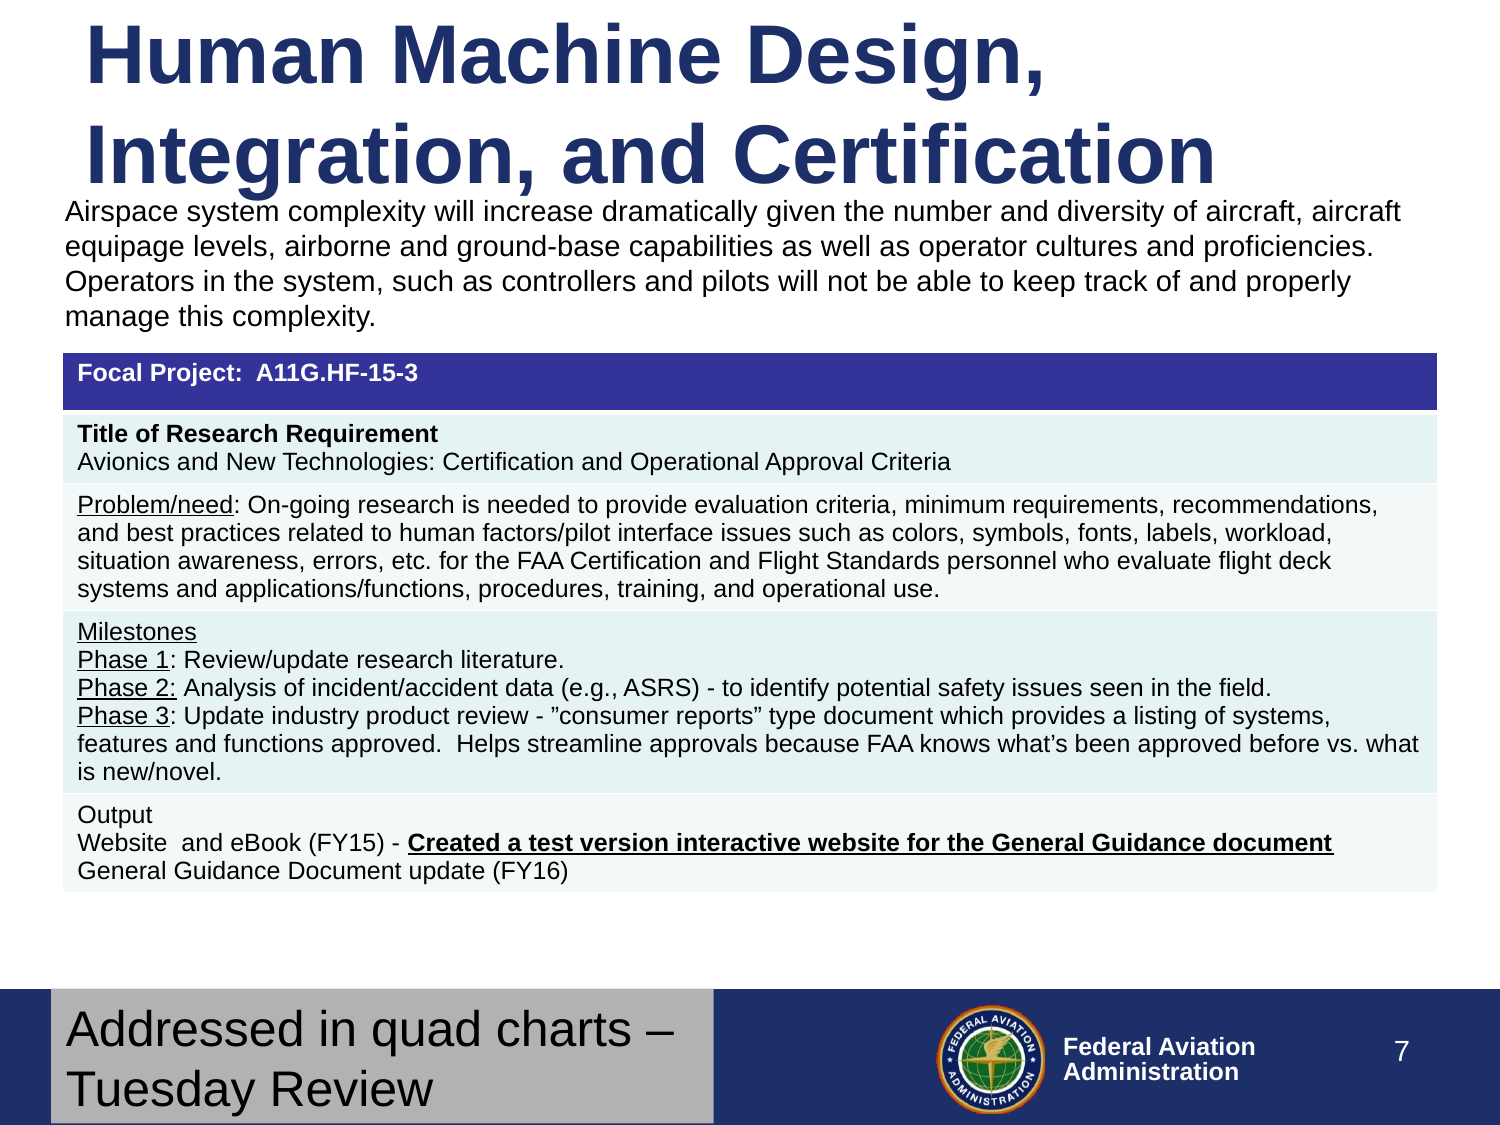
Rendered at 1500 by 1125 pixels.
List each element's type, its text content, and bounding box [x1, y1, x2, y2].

table_cell Milestones Phase 1: Review/update research literature. Phase 2: Analysis of incident/accident data (e.g., ASRS) - to identify potential safety issues seen in the field. Phase 3: Update industry product review - ”consumer reports” type document which provides a listing of systems, features and functions approved. Helps streamline approvals because FAA knows what’s been approved before vs. what is new/novel. [63, 611, 1437, 793]
title Human Machine Design, Integration, and Certification [70, 50, 1461, 150]
text_box Airspace system complexity will increase dramatically given the number and diversity of aircraft, aircraft equipage levels, airborne and ground-base capabilities as well as operator cultures and proficiencies. Operators in the system, such as controllers and pilots will not be able to keep track of and properly manage this complexity. [50, 185, 1425, 340]
table_header Focal Project: A11G.HF-15-3 [63, 353, 1437, 410]
table_cell Title of Research Requirement Avionics and New Technologies: Certification and Operational Approval Criteria [63, 415, 1437, 483]
table_cell Output Website and eBook (FY15) - Created a test version interactive website for the General Guidance document General Guidance Document update (FY16) [63, 794, 1437, 892]
table_cell Problem/need: On-going research is needed to provide evaluation criteria, minimum requirements, recommendations, and best practices related to human factors/pilot interface issues such as colors, symbols, fonts, labels, workload, situation awareness, errors, etc. for the FAA Certification and Flight Standards personnel who evaluate flight deck systems and applications/functions, procedures, training, and operational use. [63, 484, 1437, 610]
picture [936, 1004, 1045, 1114]
slide_number 7 [1074, 1024, 1425, 1103]
text_box Addressed in quad charts – Tuesday Review [51, 988, 714, 1124]
